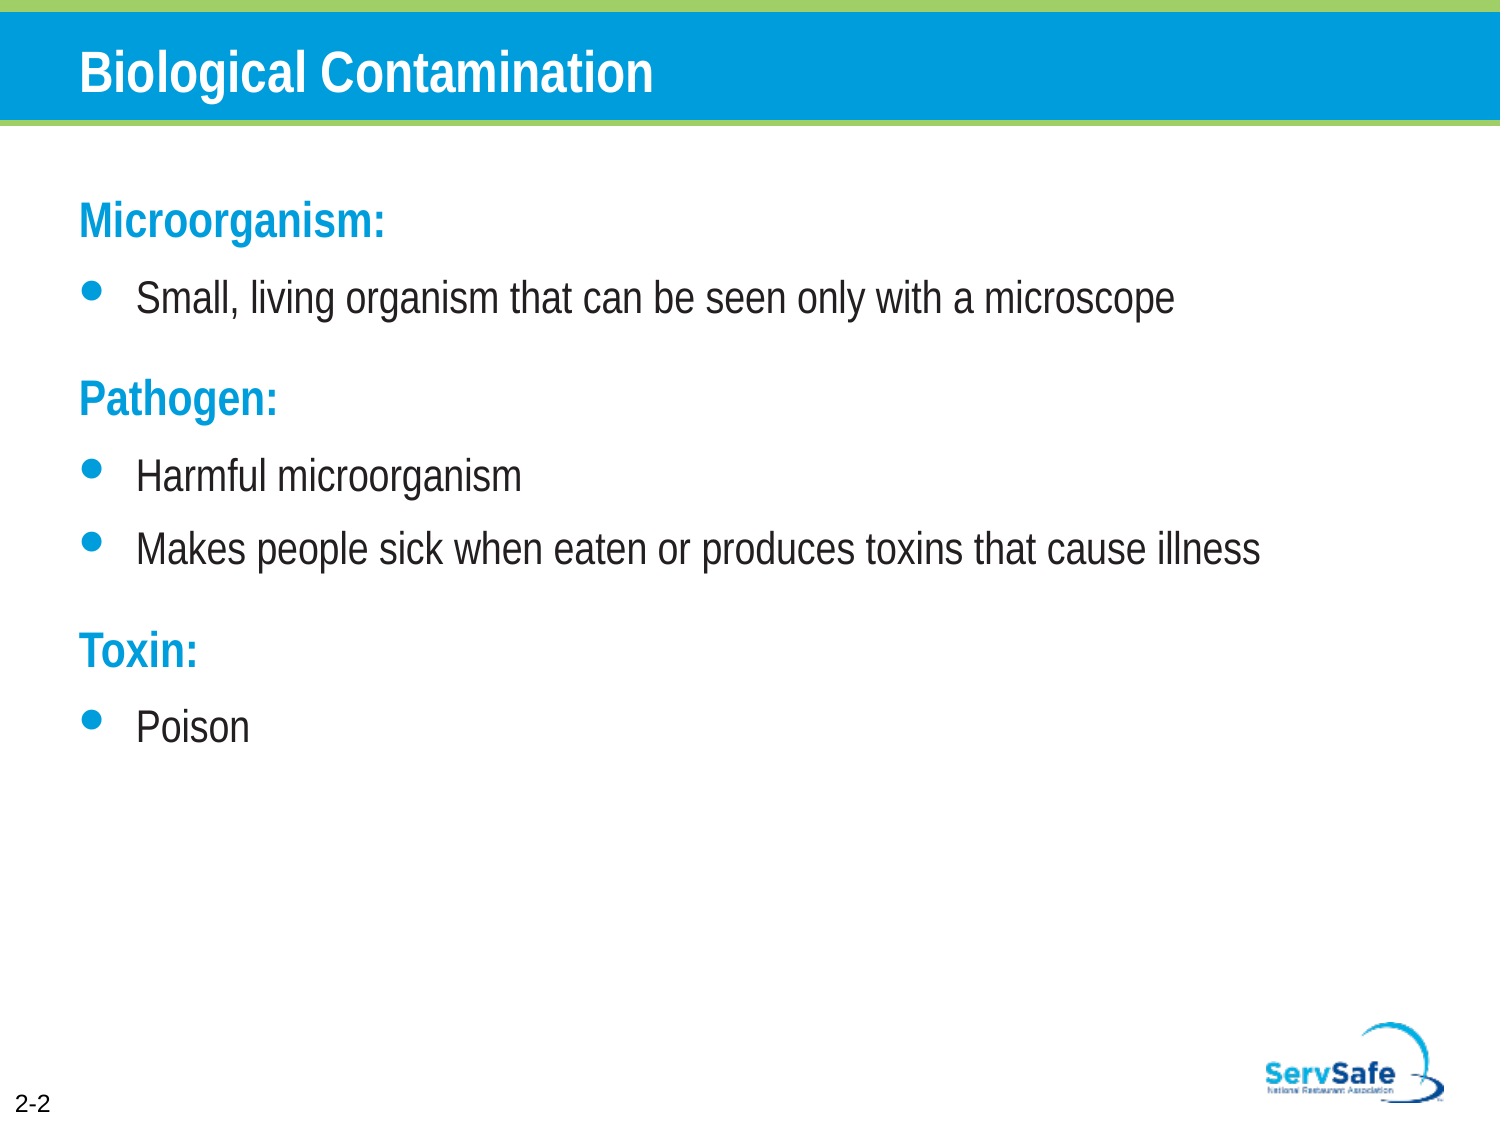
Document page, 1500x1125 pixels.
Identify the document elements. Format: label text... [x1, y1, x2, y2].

title Biological Contamination [64, 26, 1427, 112]
text_box 2-2 [0, 1080, 94, 1125]
text_box Microorganism: Small, living organism that can be seen only with a microscope Pathogen: Harmful microorganism Makes people sick when eaten or produces toxins that cause illness Toxin: Poison [64, 187, 1416, 809]
picture [1265, 1022, 1444, 1103]
